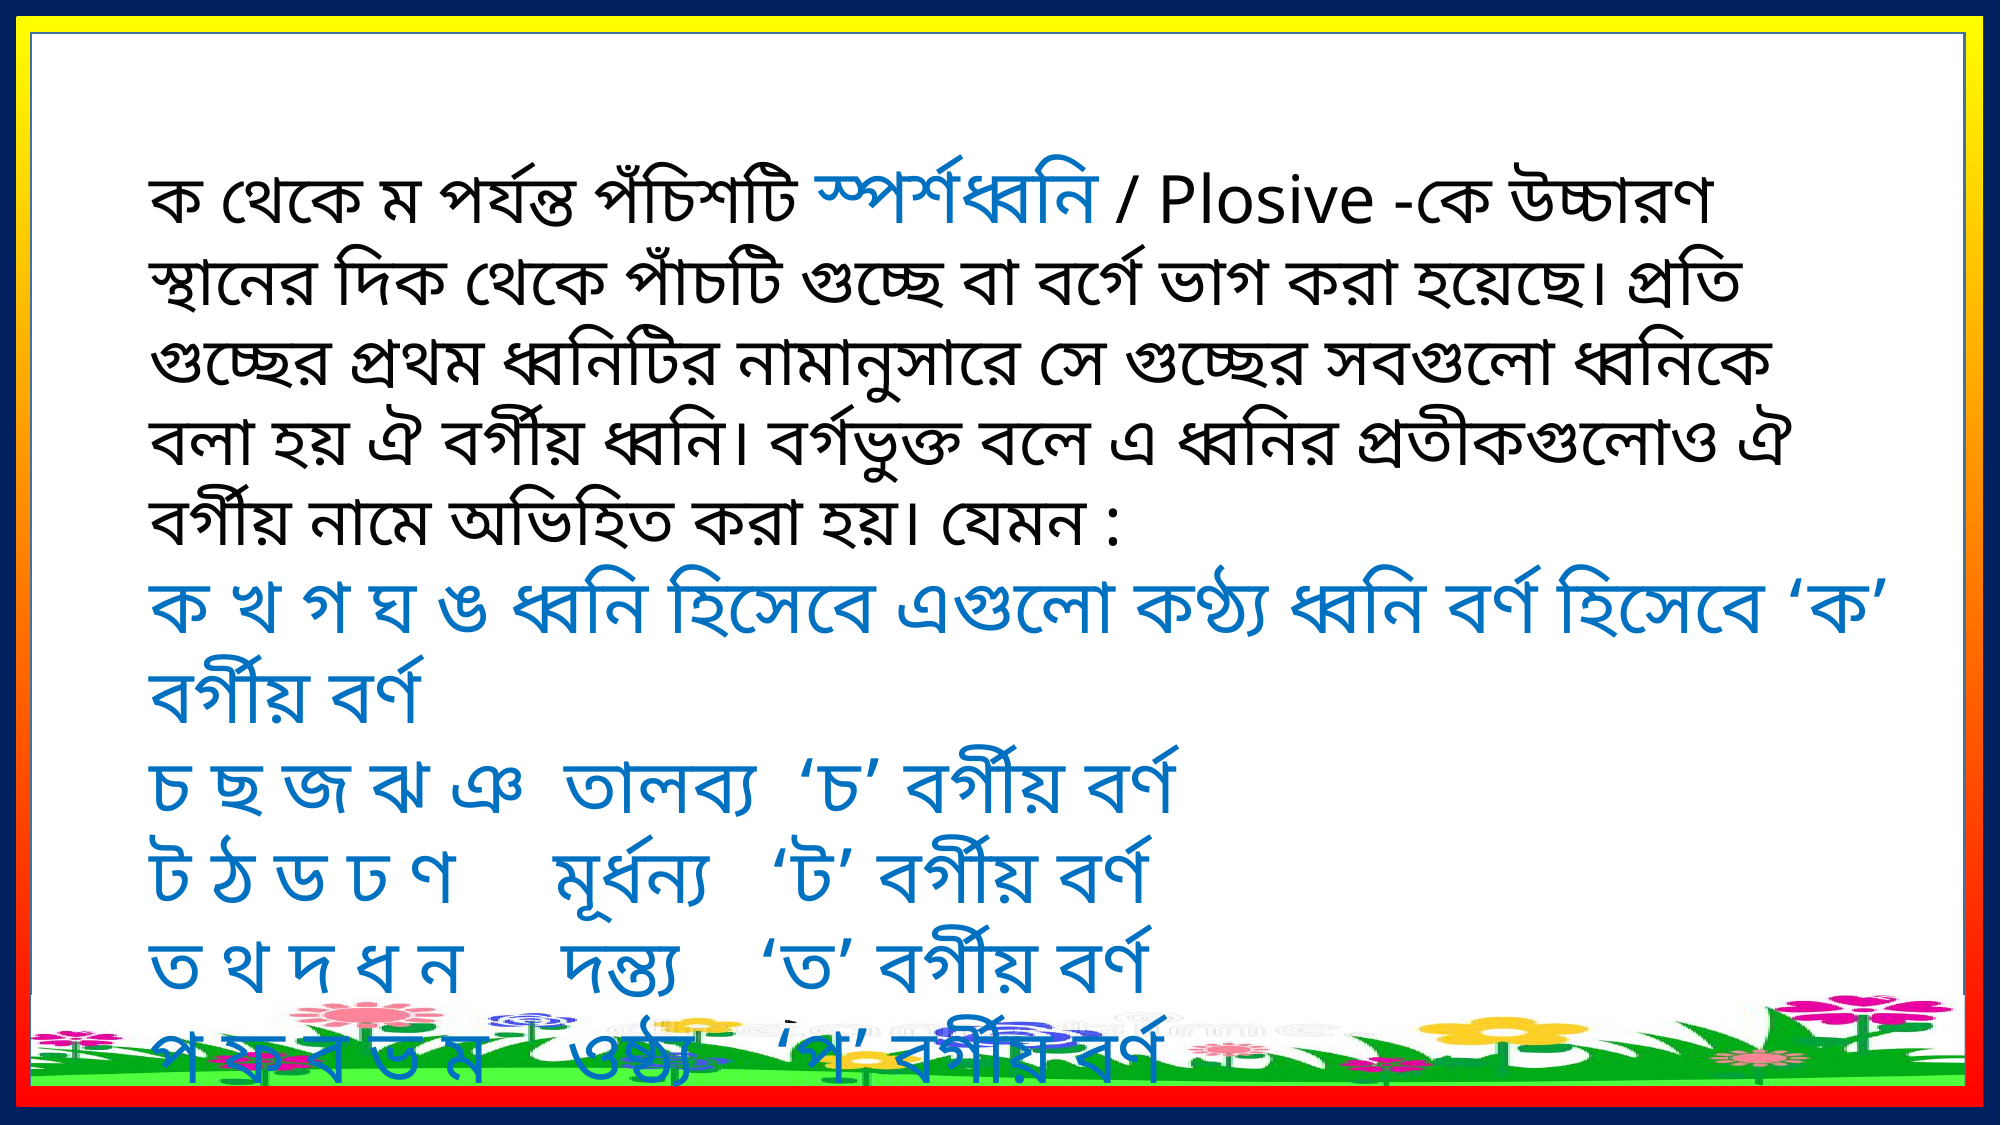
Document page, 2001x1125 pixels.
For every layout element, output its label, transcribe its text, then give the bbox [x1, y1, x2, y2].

text_box ক থেকে ম পর্যন্ত পঁচিশটি স্পর্শধ্বনি / Plosive -কে উচ্চারণ স্থানের দিক থেকে পাঁচটি গুচ্ছে বা বর্গে ভাগ করা হয়েছে। প্রতি গুচ্ছের প্রথম ধ্বনিটির নামানুসারে সে গুচ্ছের সবগুলো ধ্বনিকে বলা হয় ঐ বর্গীয় ধ্বনি। বর্গভুক্ত বলে এ ধ্বনির প্রতীকগুলোও ঐ বর্গীয় নামে অভিহিত করা হয়। যেমন : ক খ গ ঘ ঙ ধ্বনি হিসেবে এগুলো কণ্ঠ্য ধ্বনি বর্ণ হিসেবে ‘ক’ বর্গীয় বর্ণ চ ছ জ ঝ ঞ তালব্য ‘চ’ বর্গীয় বর্ণ ট ঠ ড ঢ ণ মূর্ধন্য ‘ট’ বর্গীয় বর্ণ ত থ দ ধ ন দন্ত্য ‘ত’ বর্গীয় বর্ণ প ফ ব ভ ম ওষ্ঠ্য ‘প’ বর্গীয় বর্ণ [134, 141, 1908, 1107]
picture [1908, 995, 1965, 1086]
picture [31, 995, 134, 1086]
